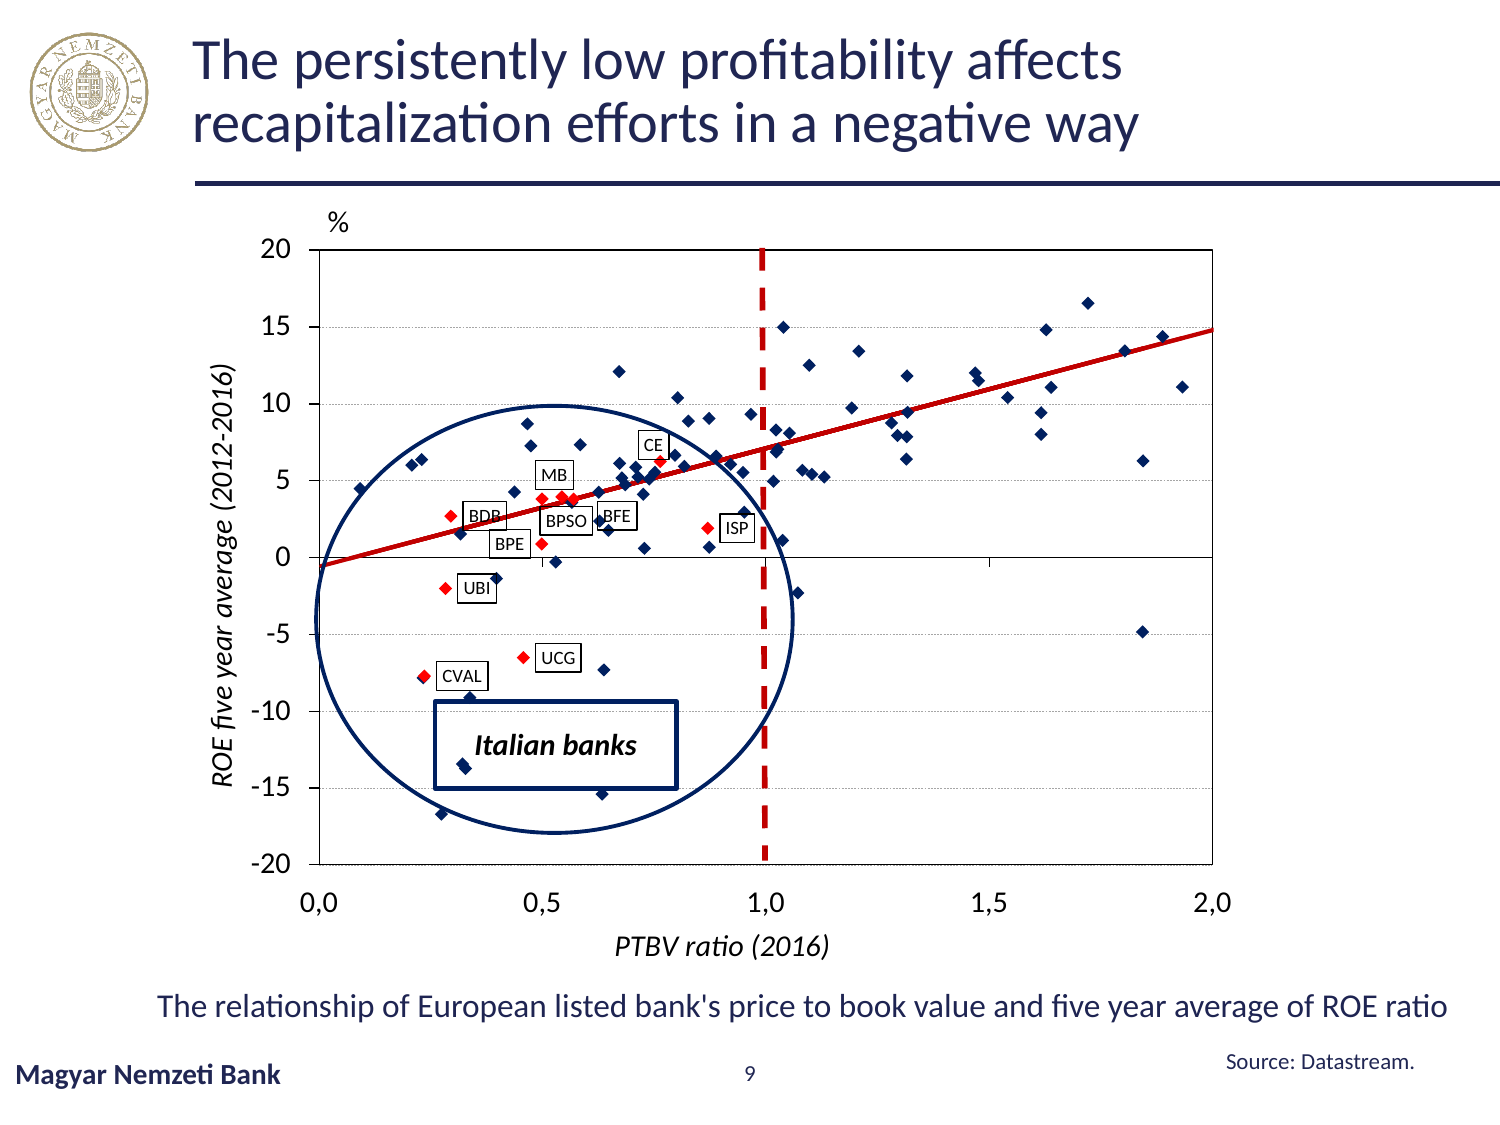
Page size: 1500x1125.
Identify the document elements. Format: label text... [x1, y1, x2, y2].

picture [176, 198, 1253, 978]
footer Magyar Nemzeti Bank [0, 1042, 507, 1103]
title The persistently low profitability affects recapitalization efforts in a negative way [177, 29, 1431, 155]
slide_number 9 [581, 1042, 919, 1103]
picture [17, 21, 161, 165]
text_box Source: Datastream. [986, 1033, 1431, 1092]
text_box The relationship of European listed bank's price to book value and five year average of ROE ratio [76, 981, 1465, 1033]
